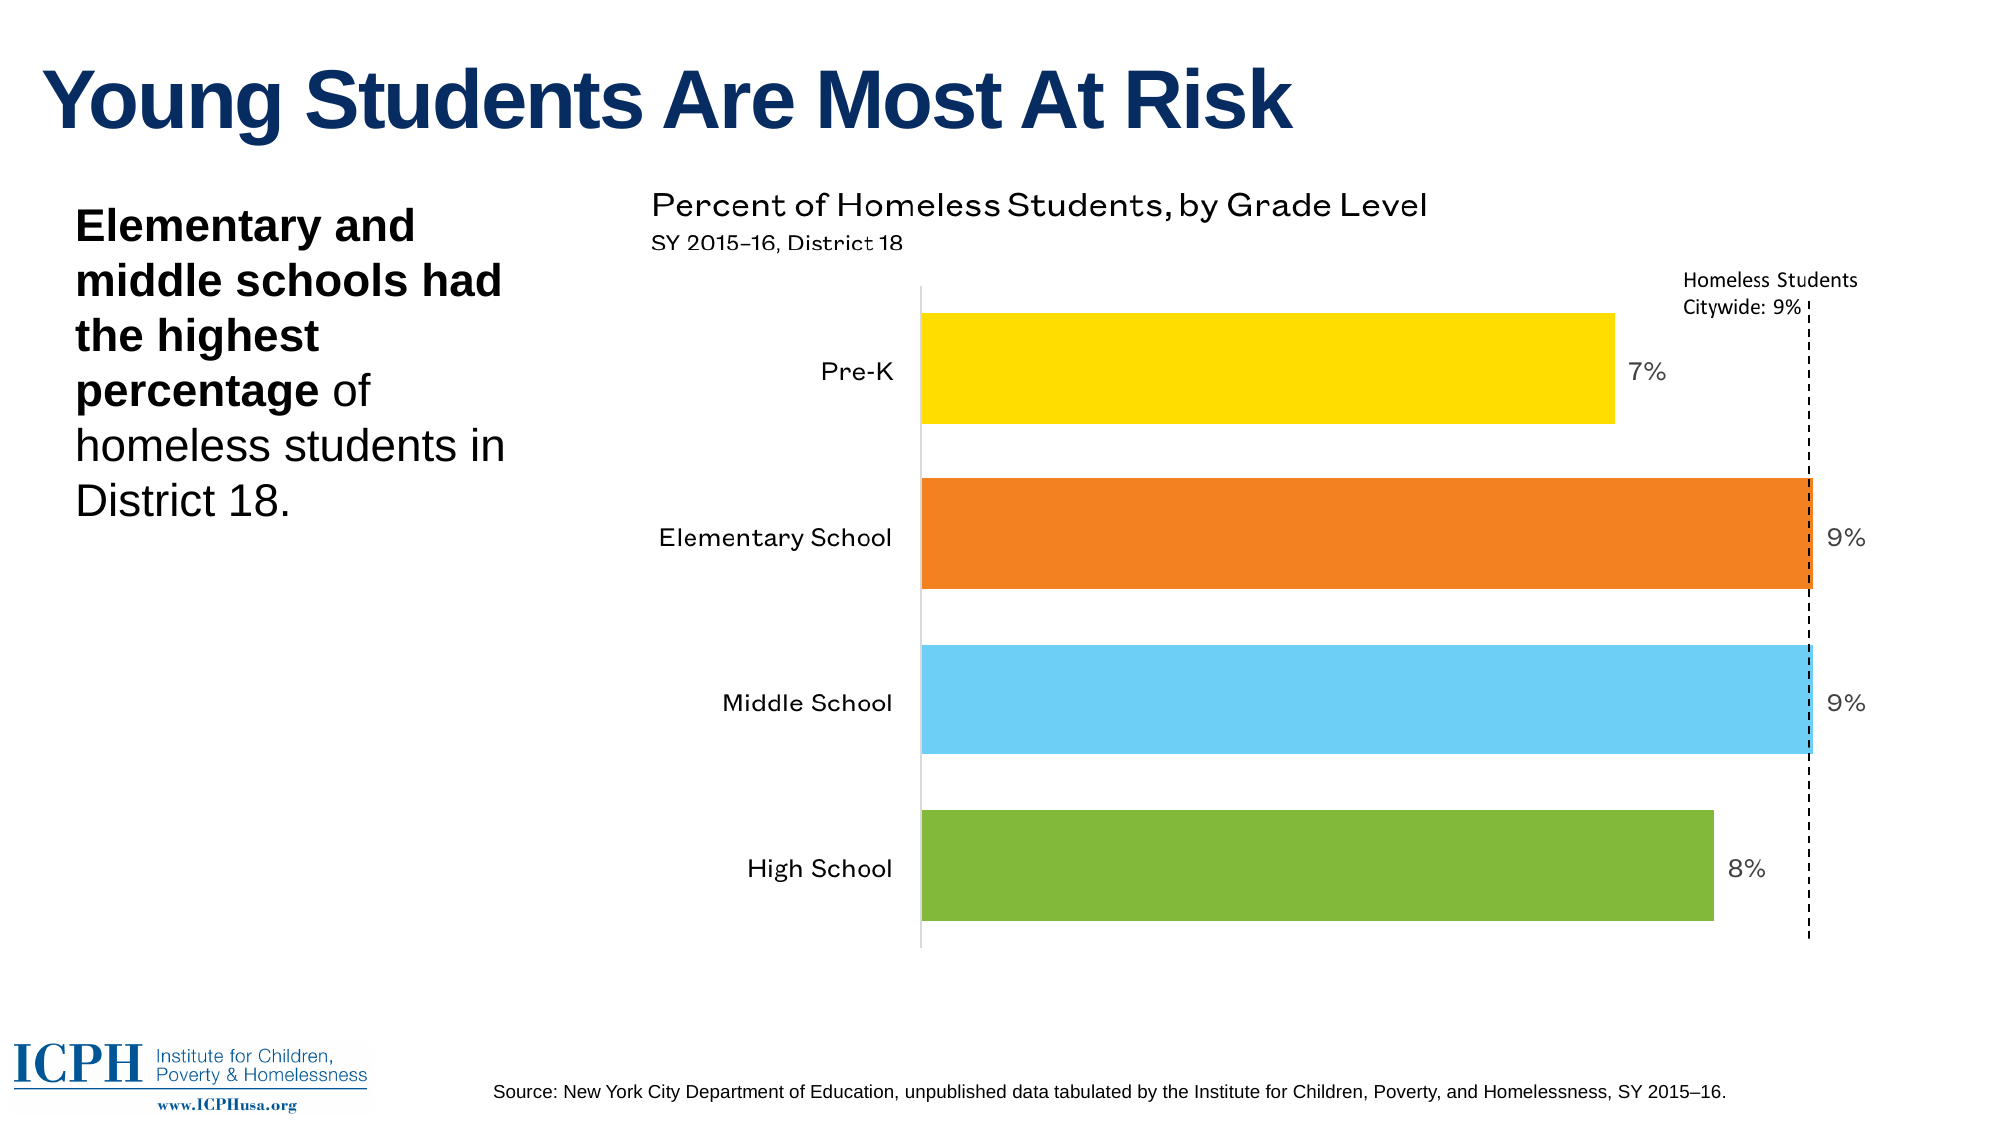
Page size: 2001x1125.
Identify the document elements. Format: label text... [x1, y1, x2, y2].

picture [644, 159, 1938, 975]
title Young Students Are Most At Risk [27, 37, 1994, 111]
text_box Source: New York City Department of Education, unpublished data tabulated by the Institute for Children, Poverty, and Homelessness, SY 2015–16. [478, 1072, 1982, 1110]
list Elementary and middle schools had the highest percentage of homeless students in District 18. [60, 188, 578, 949]
picture [10, 1042, 373, 1115]
